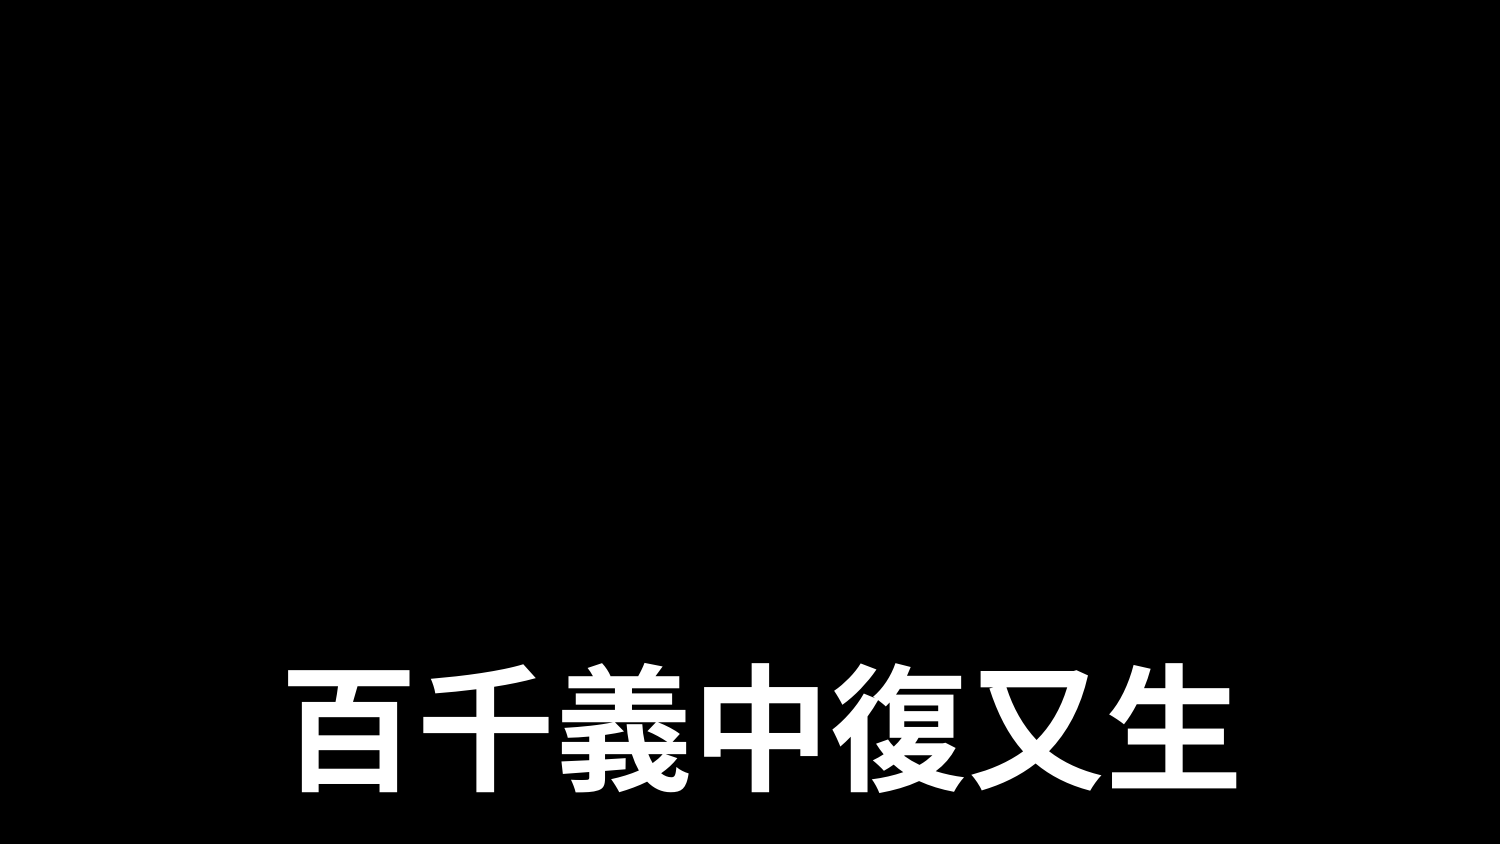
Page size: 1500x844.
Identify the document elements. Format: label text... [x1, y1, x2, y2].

title 百千義中復又生 [123, 634, 1399, 816]
